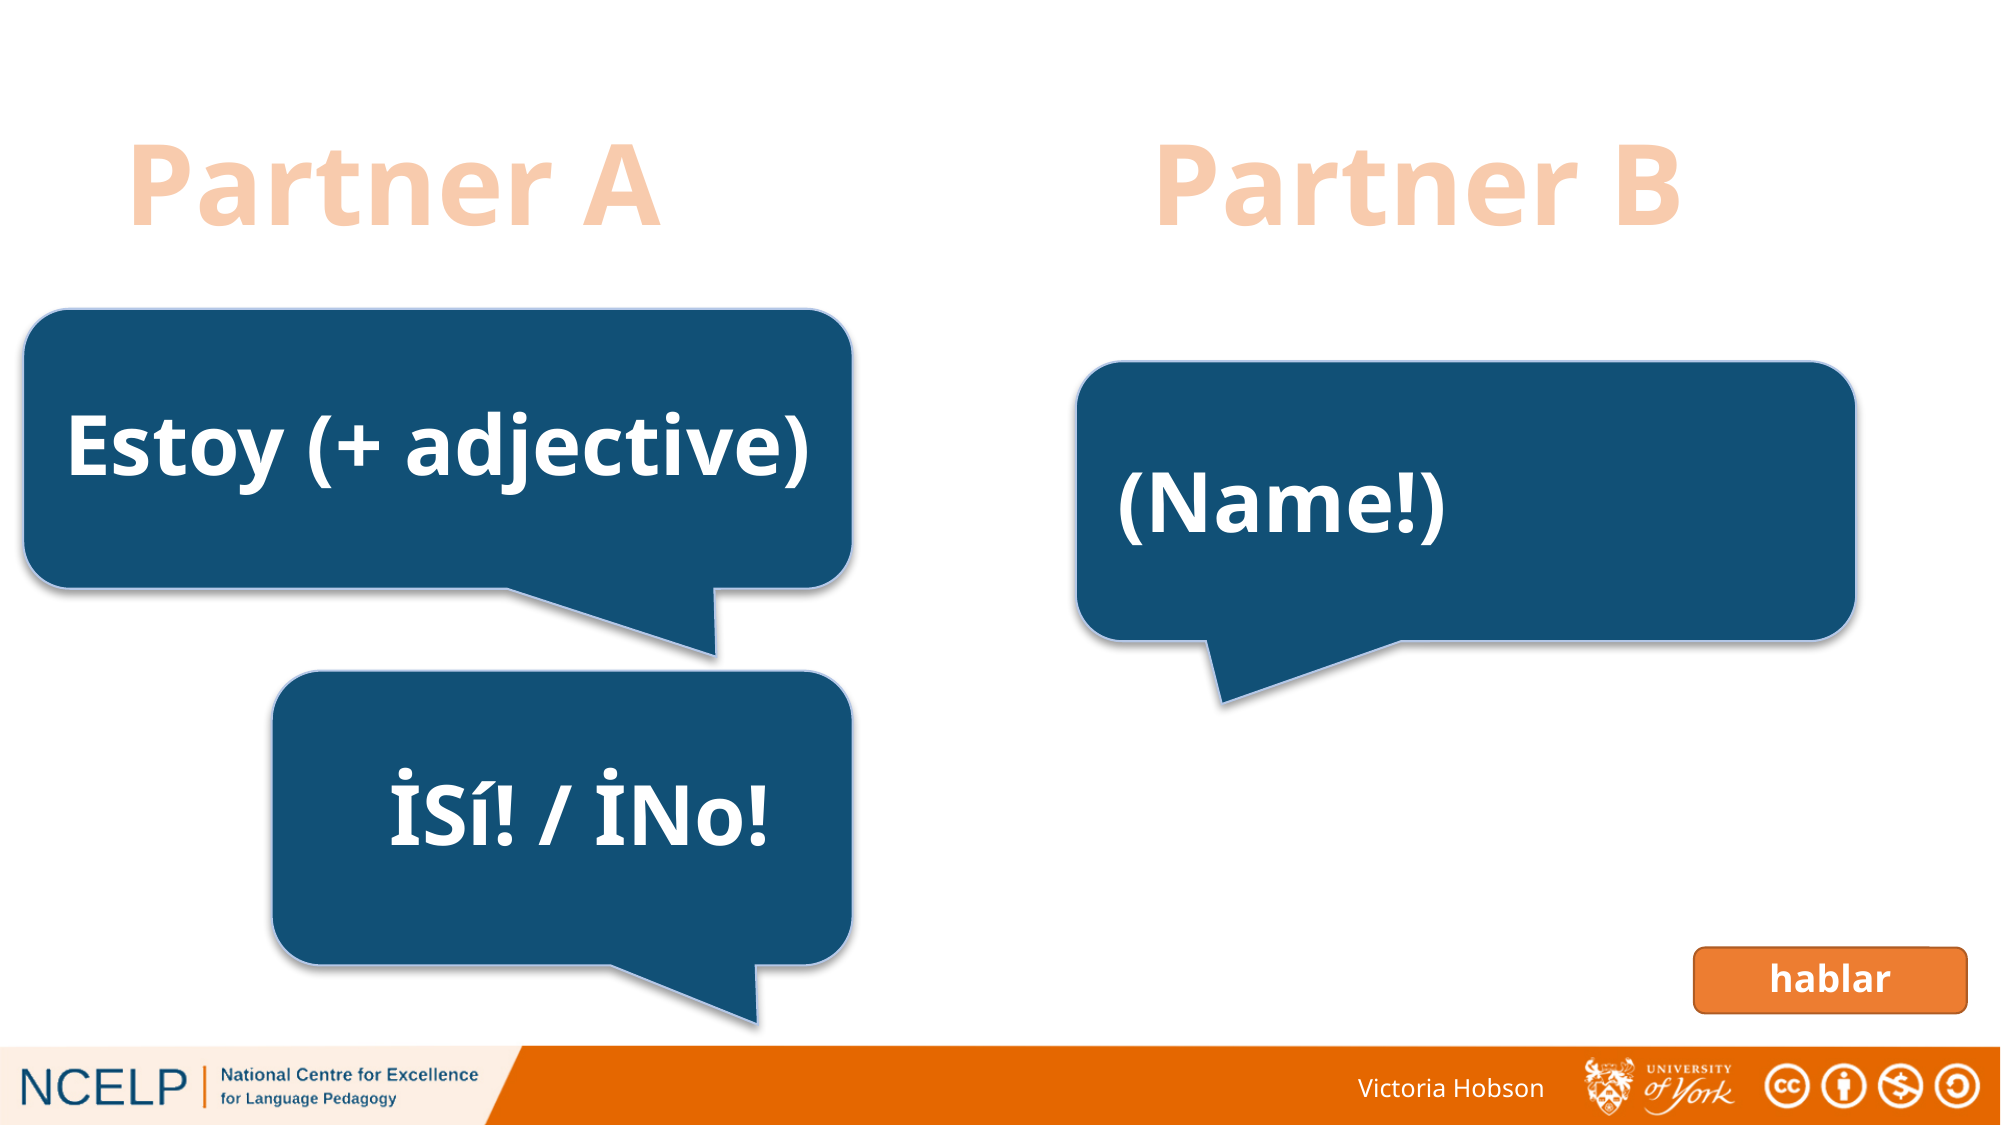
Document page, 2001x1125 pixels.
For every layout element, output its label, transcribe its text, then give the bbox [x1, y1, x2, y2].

picture [0, 0, 2001, 1125]
text_box Partner B [1135, 105, 1701, 256]
title hablar [1693, 944, 1967, 1017]
text_box Estoy (+ adjective) [49, 390, 913, 507]
text_box Victoria Hobson [1052, 1065, 1567, 1110]
text_box Partner A [109, 105, 677, 256]
text_box (Name!) [1102, 447, 1967, 564]
text_box İSí! / İNo! [374, 759, 850, 877]
text_box [1074, 360, 1858, 706]
text_box [270, 669, 854, 1027]
text_box [22, 307, 854, 659]
